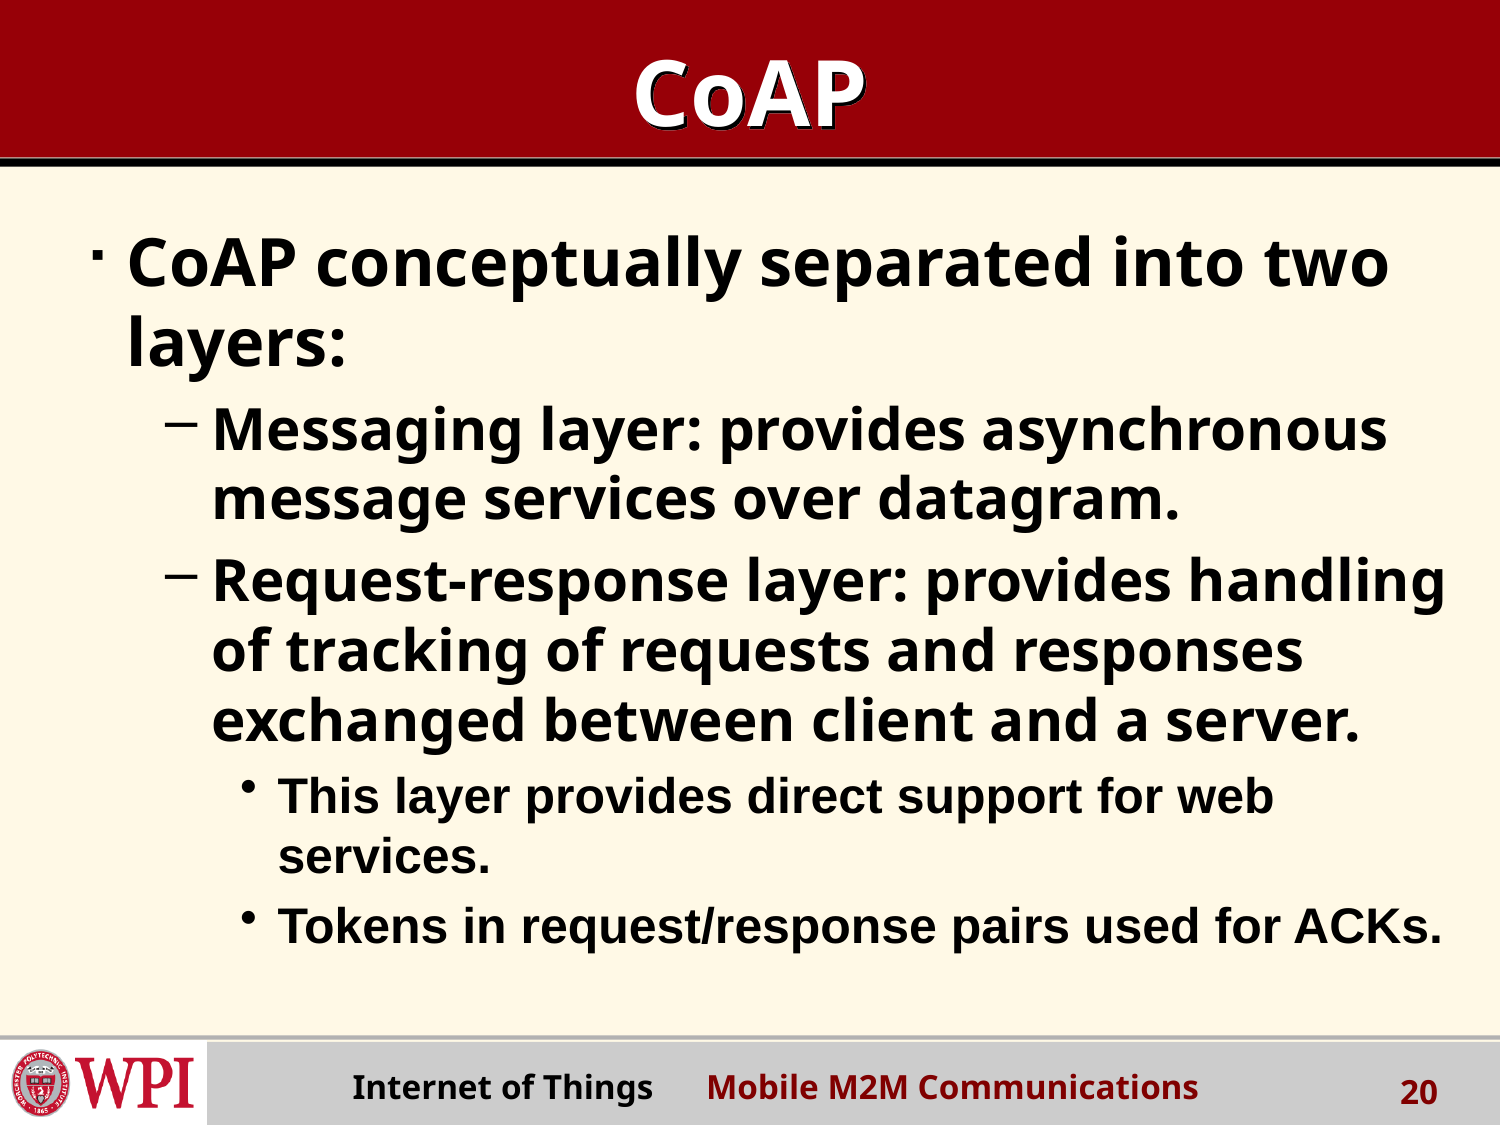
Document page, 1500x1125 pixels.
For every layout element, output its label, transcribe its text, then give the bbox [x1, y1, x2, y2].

picture [0, 0, 1500, 158]
picture [0, 167, 1500, 1035]
list CoAP conceptually separated into two layers: Messaging layer: provides asynchronous message services over datagram. Request-response layer: provides handling of tracking of requests and responses exchanged between client and a server. This layer provides direct support for web services. Tokens in request/response pairs used for ACKs. [74, 212, 1483, 1001]
title CoAP [29, 18, 1471, 150]
picture [0, 1040, 1500, 1125]
footer Internet of Things Mobile M2M Communications [229, 1058, 1323, 1107]
slide_number 20 [1344, 1063, 1495, 1102]
